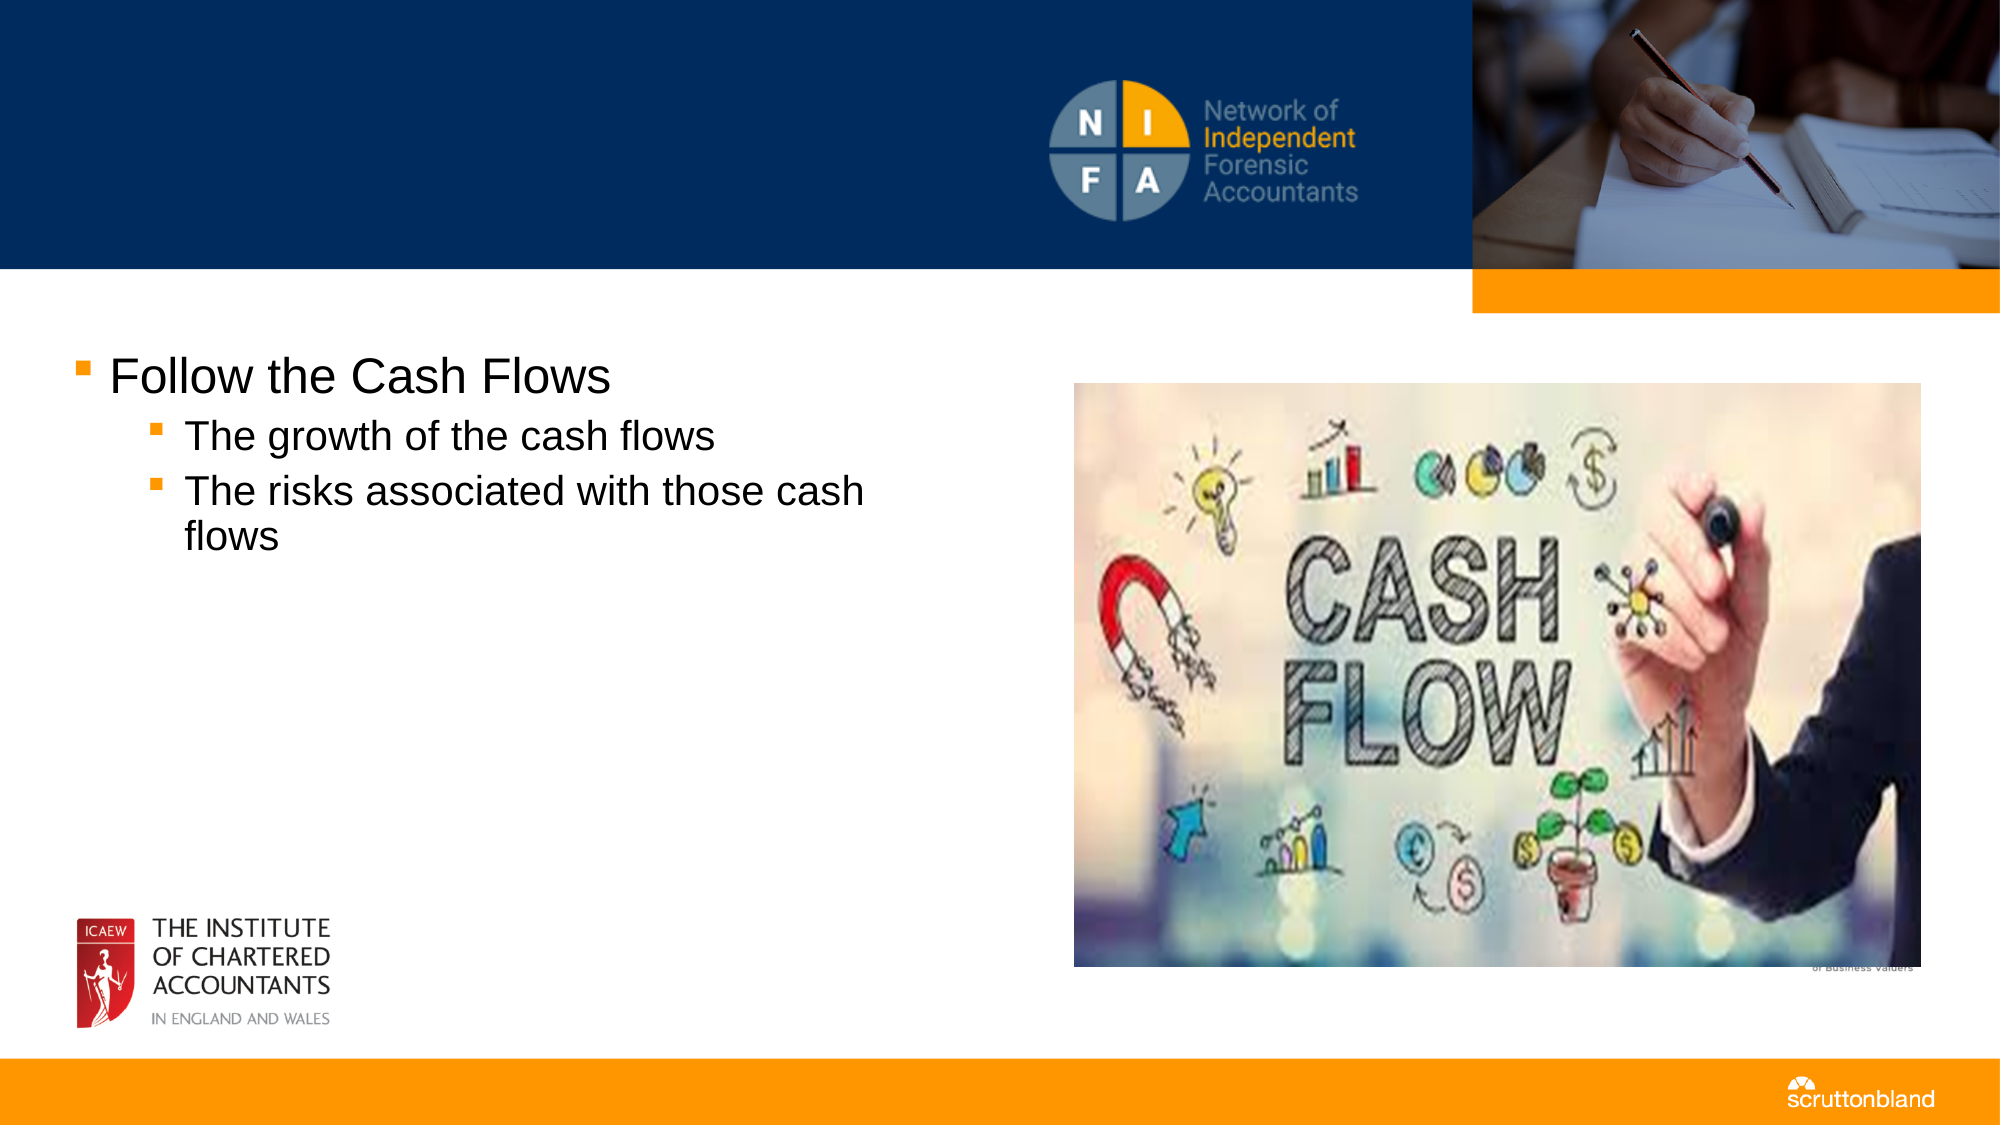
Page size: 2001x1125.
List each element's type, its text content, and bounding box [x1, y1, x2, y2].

picture [0, 0, 2000, 1125]
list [1074, 383, 1921, 967]
list Follow the Cash Flows The growth of the cash flows The risks associated with those cash flows [56, 342, 955, 1009]
